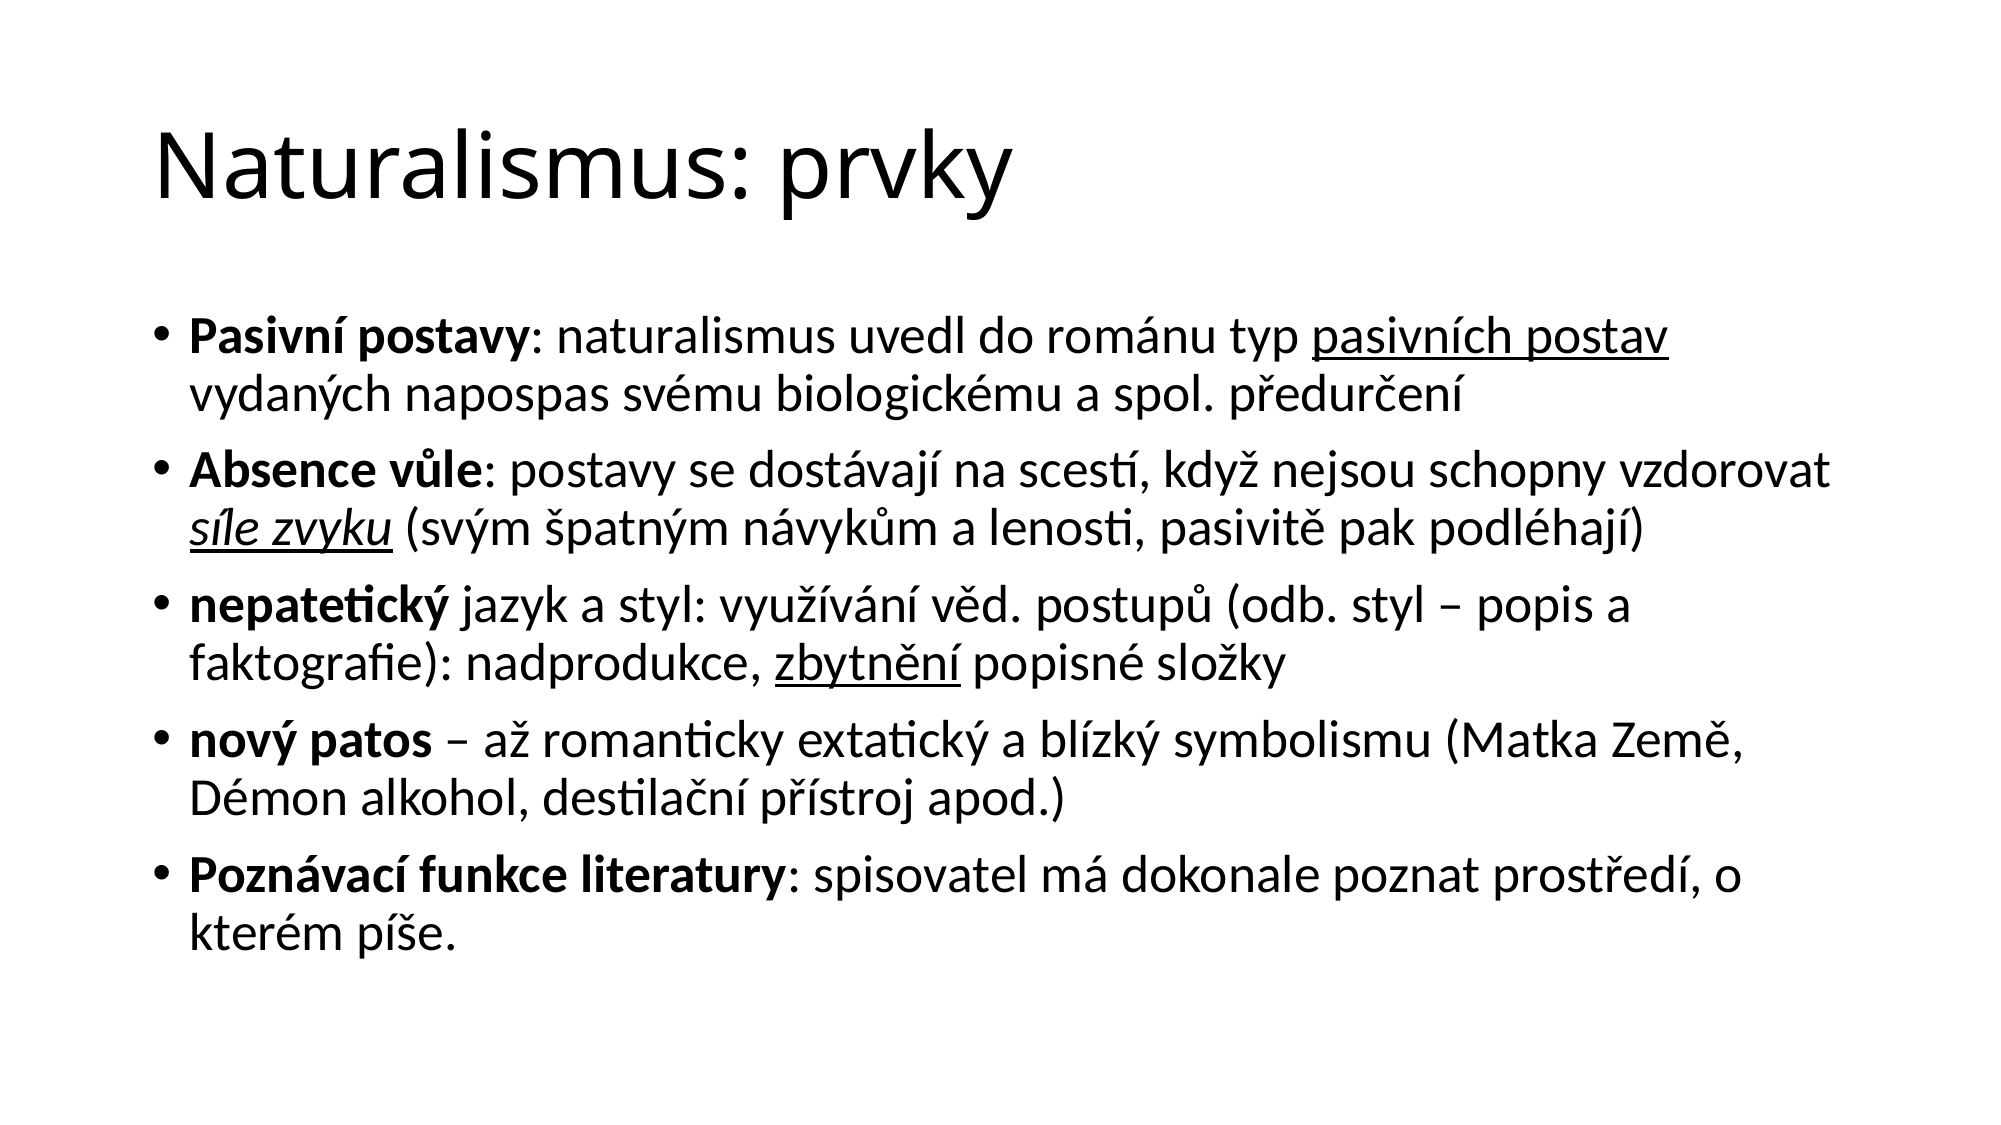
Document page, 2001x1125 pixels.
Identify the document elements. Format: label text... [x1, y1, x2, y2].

list Pasivní postavy: naturalismus uvedl do románu typ pasivních postav vydaných napospas svému biologickému a spol. předurčení Absence vůle: postavy se dostávají na scestí, když nejsou schopny vzdorovat síle zvyku (svým špatným návykům a lenosti, pasivitě pak podléhají) nepatetický jazyk a styl: využívání věd. postupů (odb. styl – popis a faktografie): nadprodukce, zbytnění popisné složky nový patos – až romanticky extatický a blízký symbolismu (Matka Země, Démon alkohol, destilační přístroj apod.) Poznávací funkce literatury: spisovatel má dokonale poznat prostředí, o kterém píše. [137, 299, 1863, 1014]
title Naturalismus: prvky [137, 59, 1863, 278]
